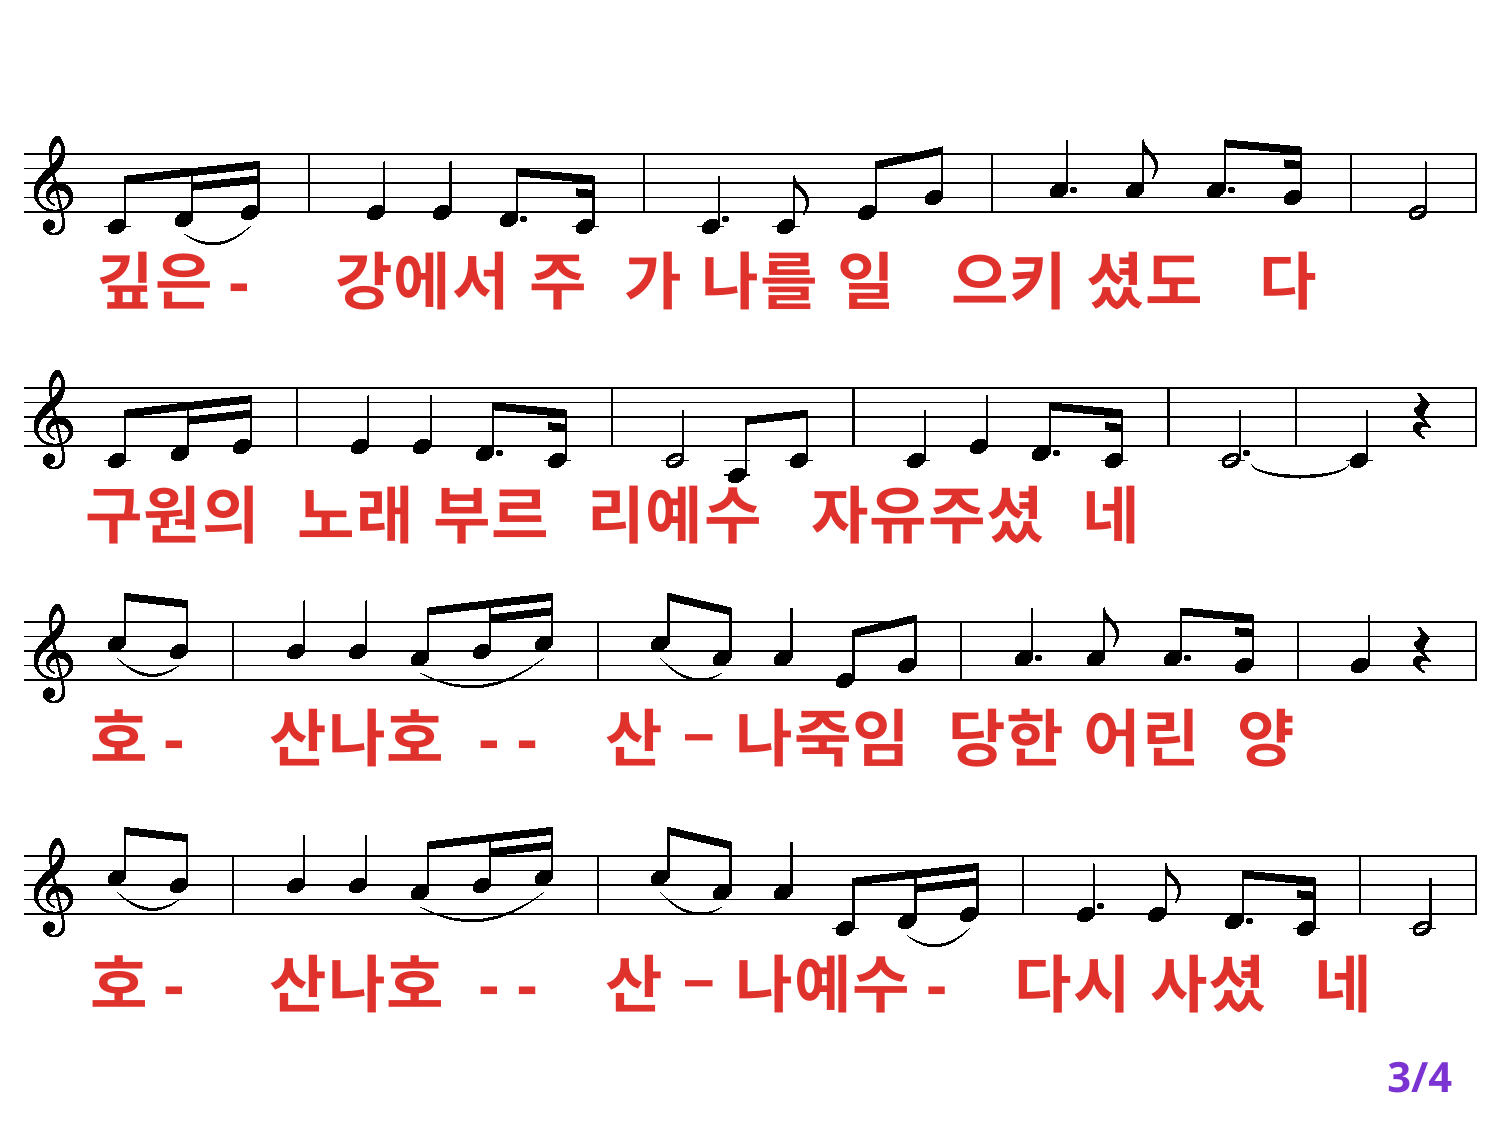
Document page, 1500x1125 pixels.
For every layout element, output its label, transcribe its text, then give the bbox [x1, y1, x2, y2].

text_box 3/4 [1372, 1042, 1468, 1108]
picture [0, 116, 1500, 975]
text_box 호- 산나호 - - 산 – 나예수- 다시 사셨 네 [23, 984, 1477, 1028]
